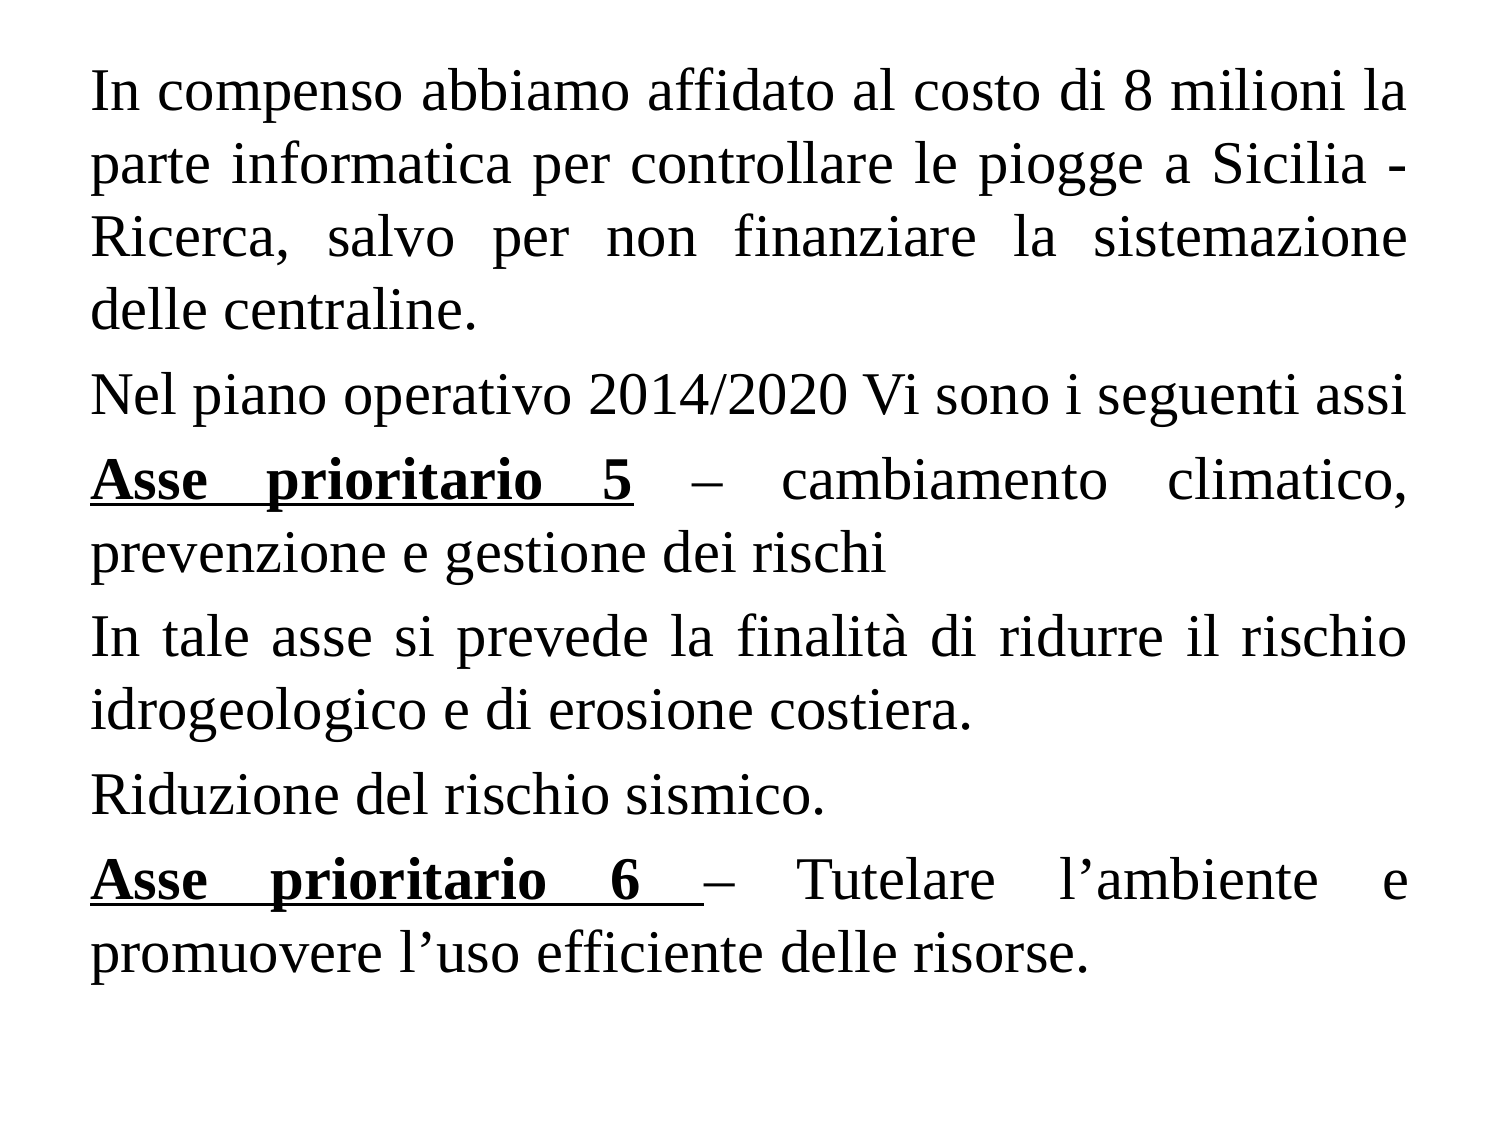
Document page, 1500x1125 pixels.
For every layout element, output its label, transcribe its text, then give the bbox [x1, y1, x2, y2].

list In compenso abbiamo affidato al costo di 8 milioni la parte informatica per controllare le piogge a Sicilia - Ricerca, salvo per non finanziare la sistemazione delle centraline. Nel piano operativo 2014/2020 Vi sono i seguenti assi Asse prioritario 5 – cambiamento climatico, prevenzione e gestione dei rischi In tale asse si prevede la finalità di ridurre il rischio idrogeologico e di erosione costiera. Riduzione del rischio sismico. Asse prioritario 6 – Tutelare l’ambiente e promuovere l’uso efficiente delle risorse. [74, 42, 1426, 1006]
